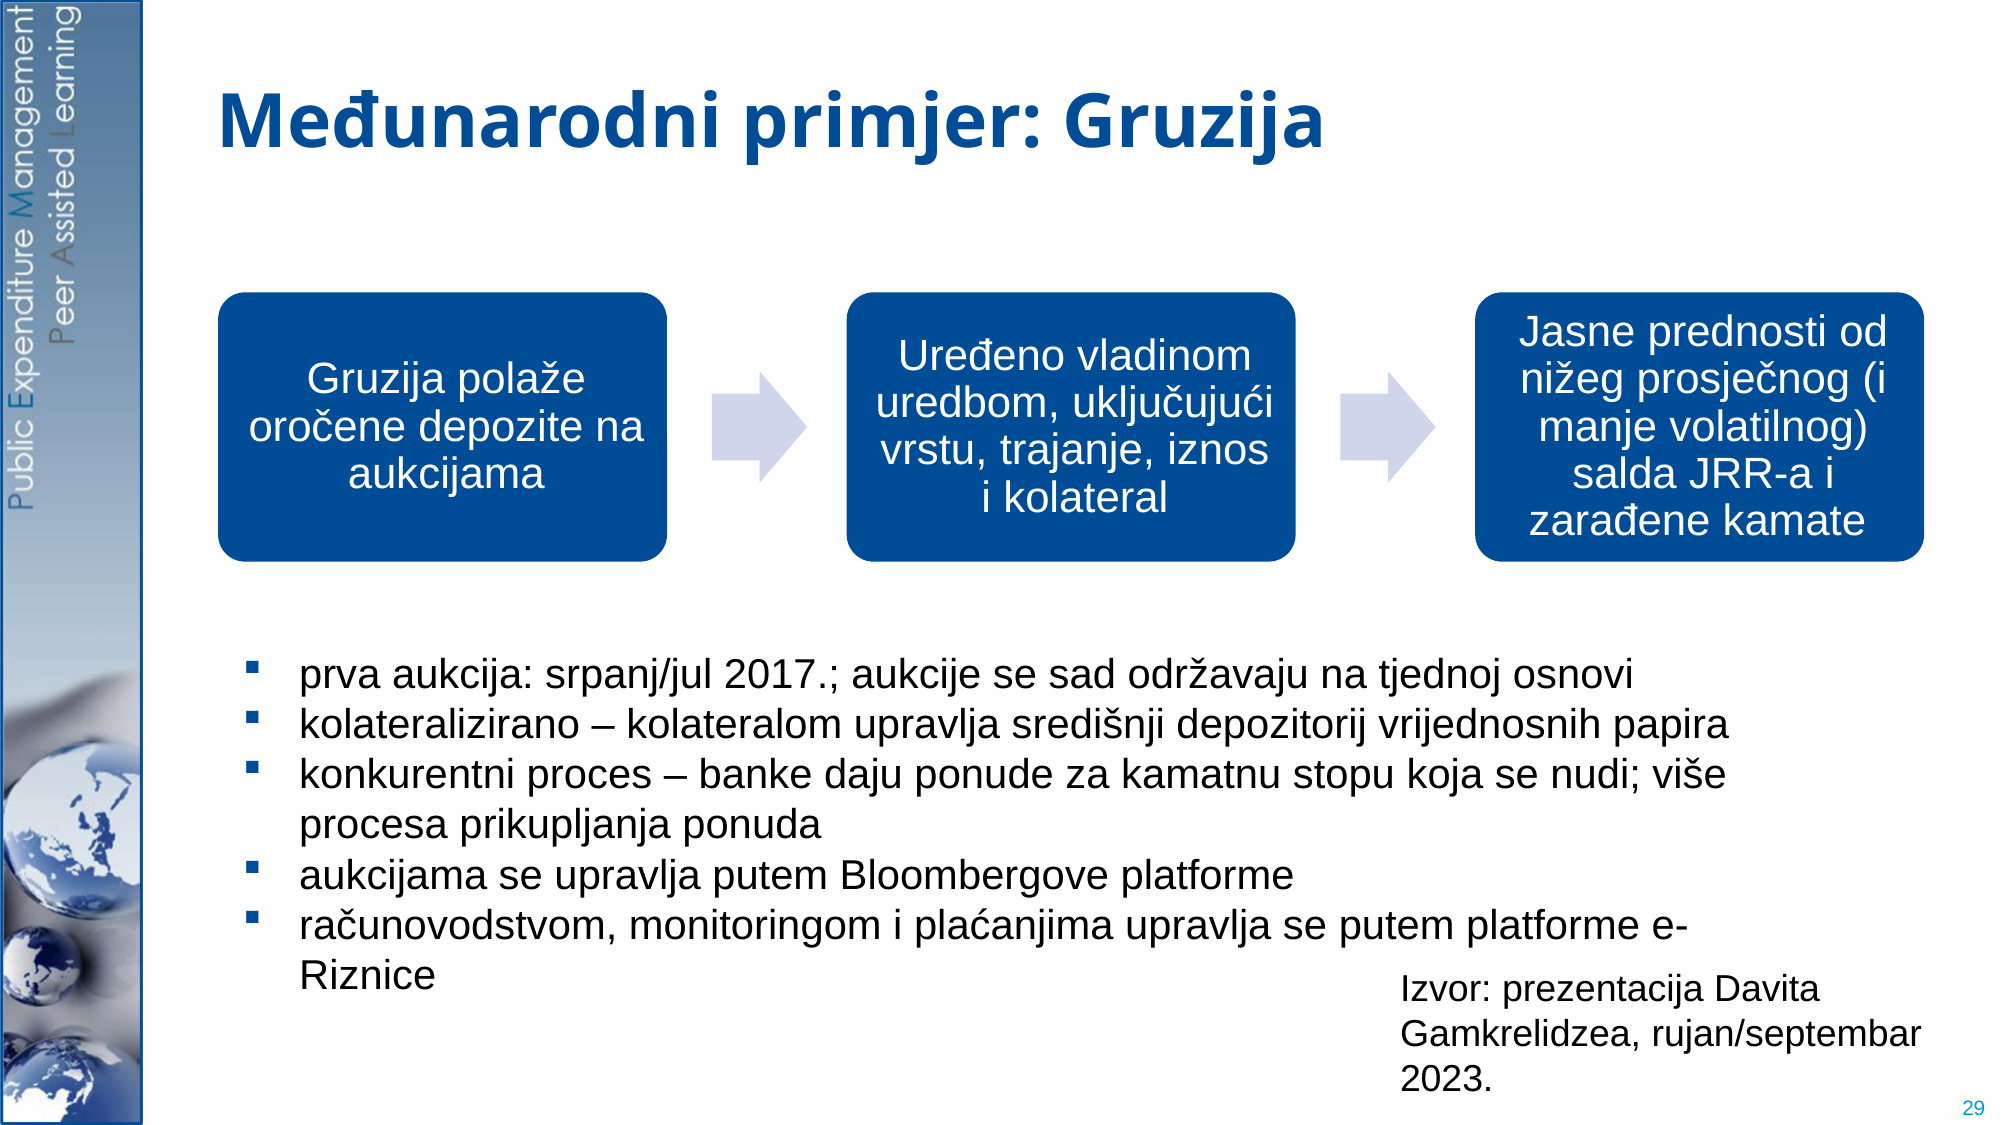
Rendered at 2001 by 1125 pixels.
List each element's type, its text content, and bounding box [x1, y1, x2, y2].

text_box Izvor: prezentacija Davita Gamkrelidzea, rujan/septembar 2023. [1385, 956, 1938, 1106]
title Međunarodni primjer: Gruzija [216, 0, 1667, 245]
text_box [216, 245, 1926, 609]
picture [0, 0, 143, 1125]
text_box prva aukcija: srpanj/jul 2017.; aukcije se sad održavaju na tjednoj osnovi kolateralizirano – kolateralom upravlja središnji depozitorij vrijednosnih papira konkurentni proces – banke daju ponude za kamatnu stopu koja se nudi; više procesa prikupljanja ponuda aukcijama se upravlja putem Bloombergove platforme računovodstvom, monitoringom i plaćanjima upravlja se putem platforme e-Riznice [228, 639, 1796, 1005]
